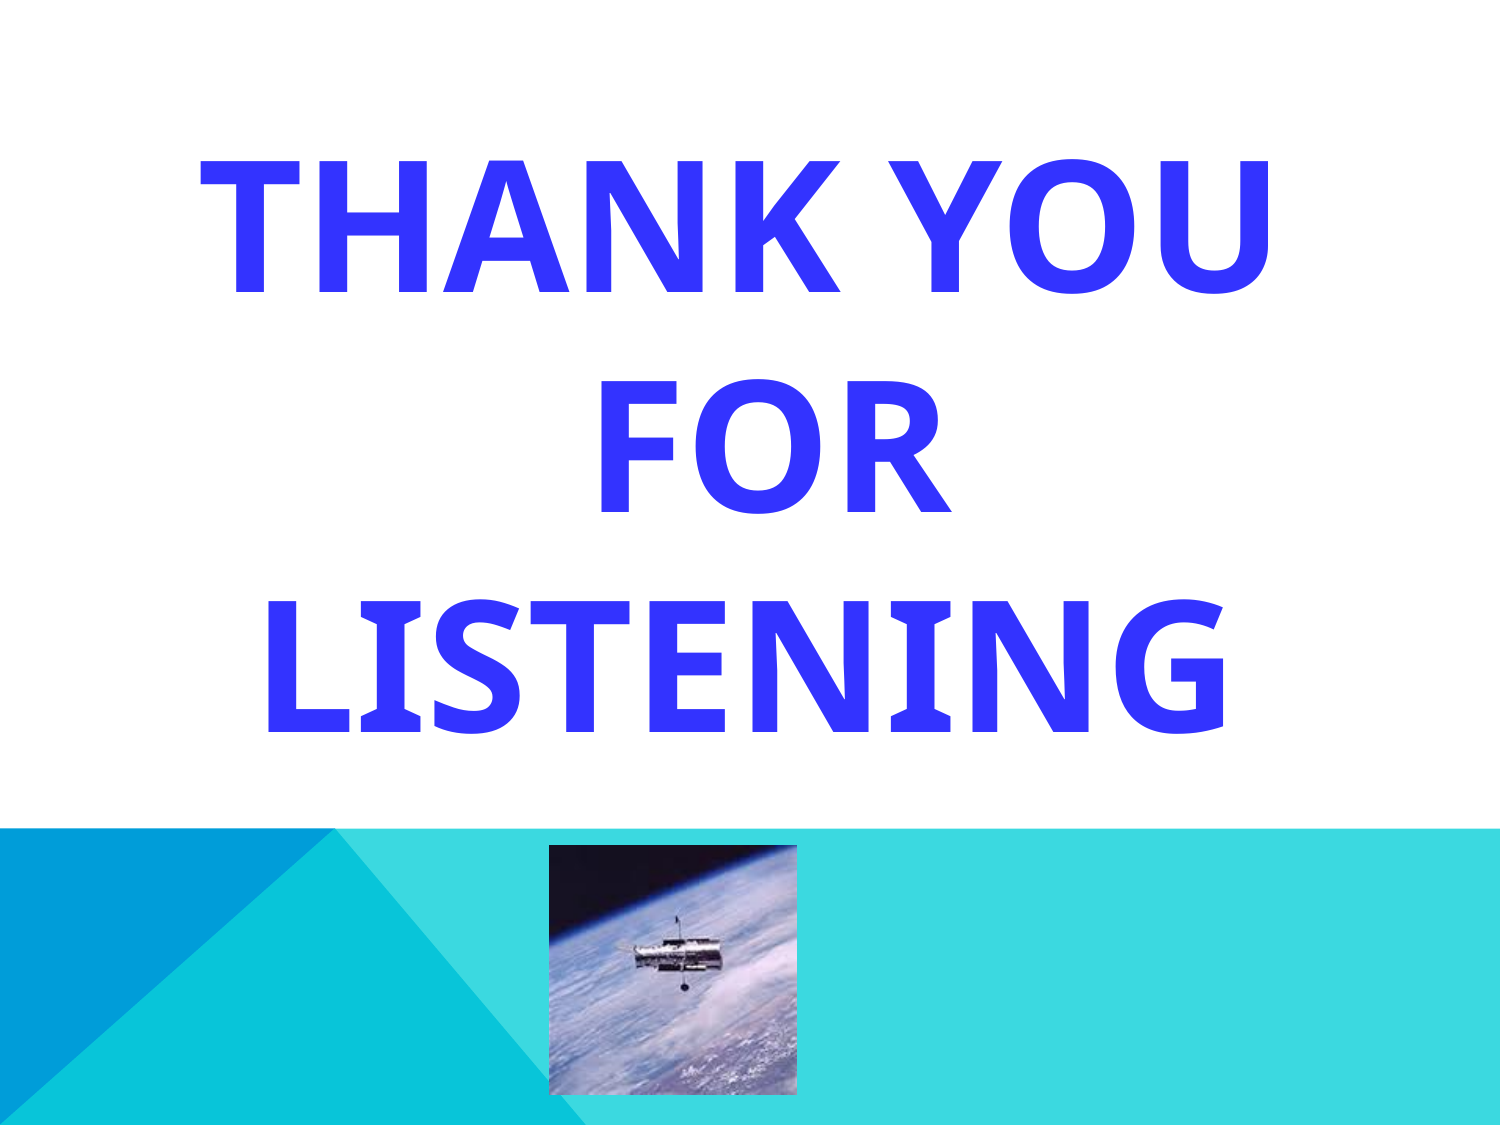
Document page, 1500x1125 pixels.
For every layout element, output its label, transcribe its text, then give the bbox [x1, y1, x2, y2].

picture [548, 845, 797, 1095]
list THANK YOU FOR LISTENING [123, 101, 1358, 689]
